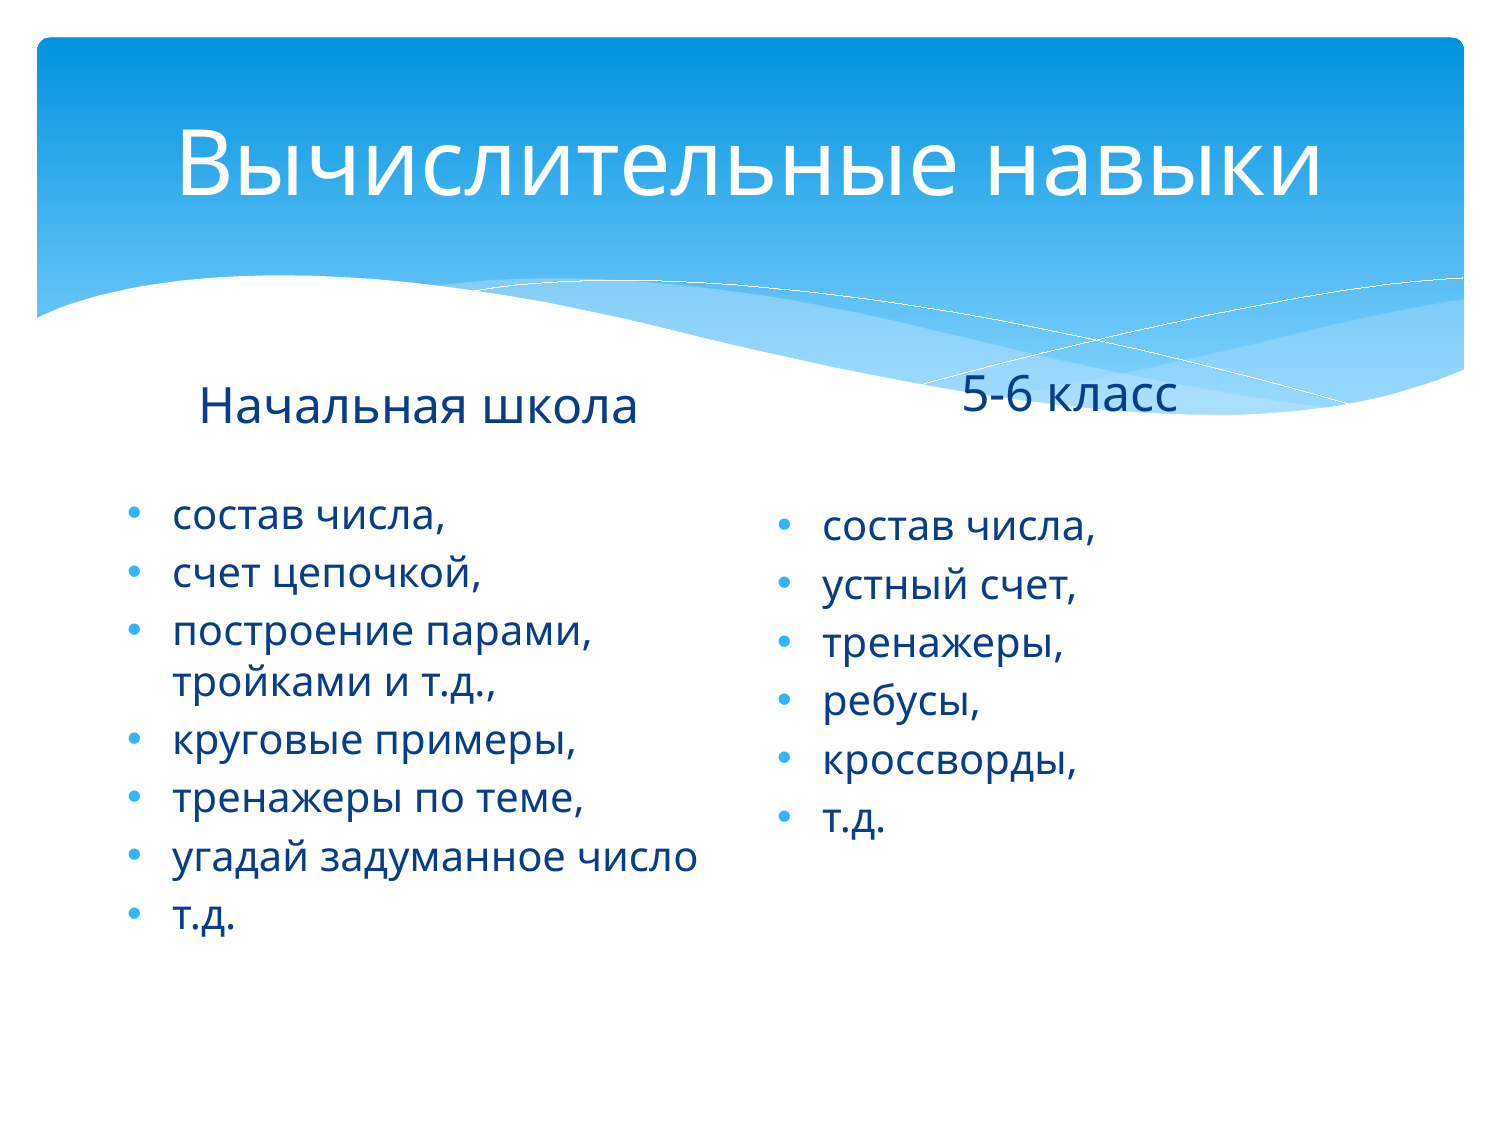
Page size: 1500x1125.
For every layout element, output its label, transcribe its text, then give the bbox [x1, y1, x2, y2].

list Начальная школа [100, 326, 738, 480]
title Вычислительные навыки [75, 55, 1425, 261]
list состав числа, счет цепочкой, построение парами, тройками и т.д., круговые примеры, тренажеры по теме, угадай задуманное число т.д. [112, 479, 738, 1005]
list 5-6 класс [750, 326, 1390, 457]
list состав числа, устный счет, тренажеры, ребусы, кроссворды, т.д. [761, 491, 1424, 1005]
